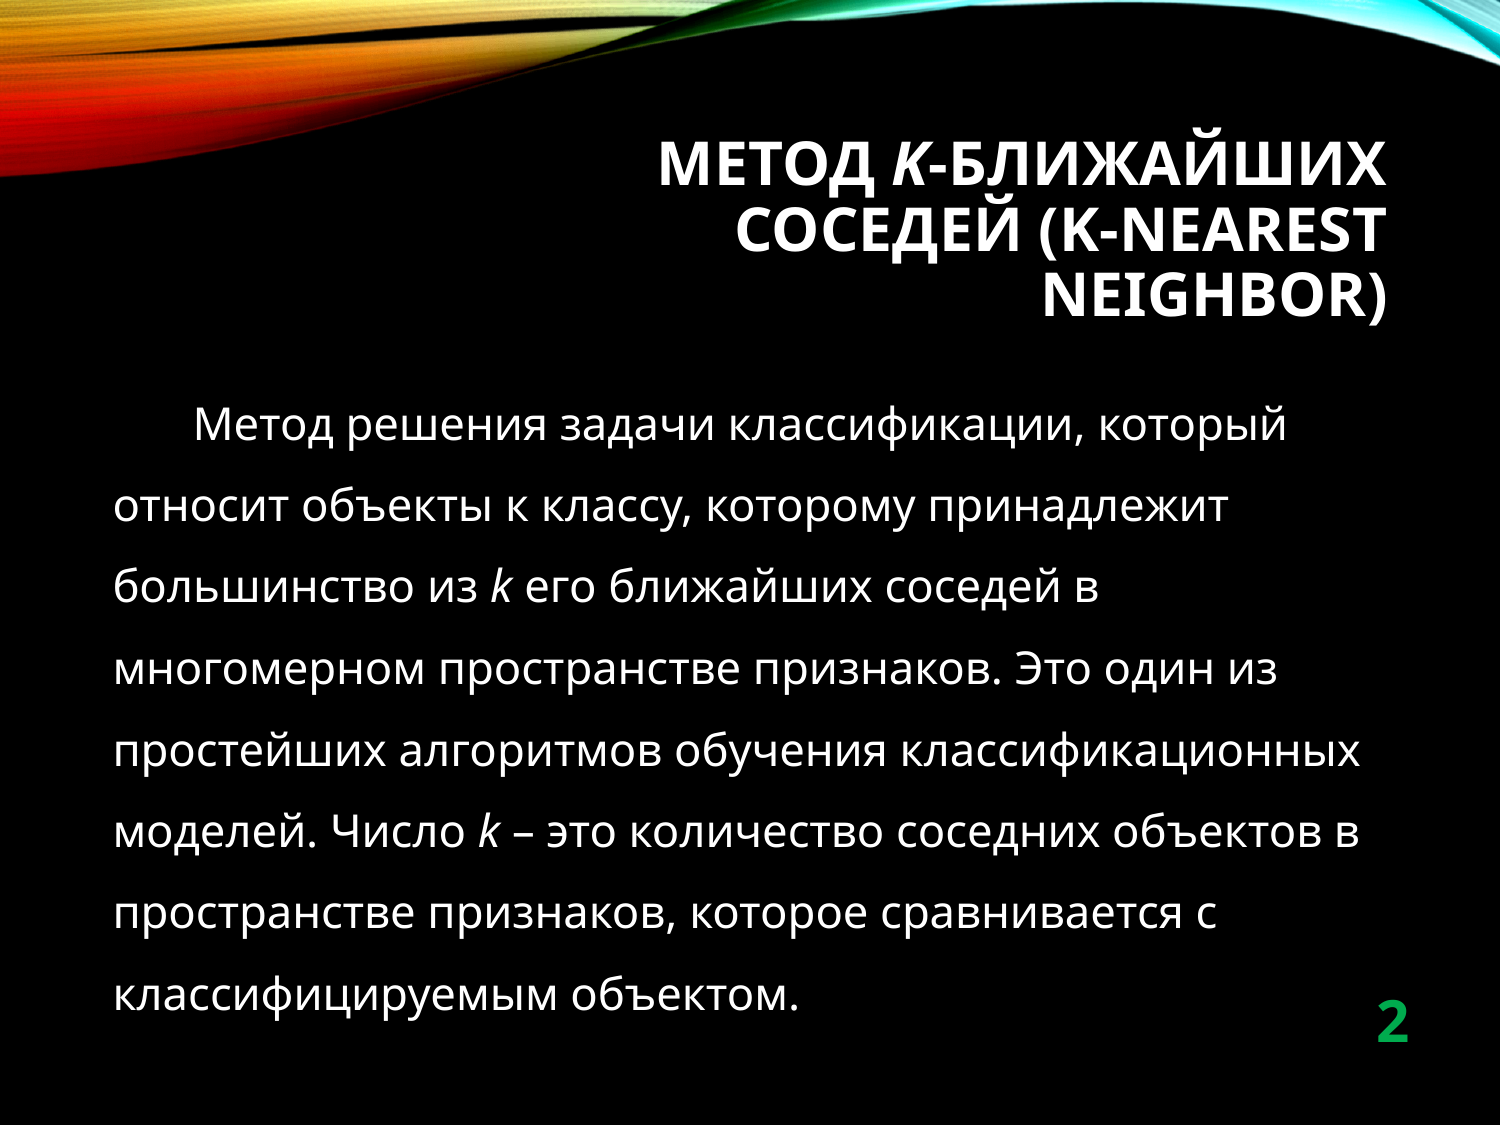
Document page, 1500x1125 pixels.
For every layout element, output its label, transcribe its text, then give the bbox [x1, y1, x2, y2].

list Метод решения задачи классификации, который относит объекты к классу, которому принадлежит большинство из k его ближайших соседей в многомерном пространстве признаков. Это один из простейших алгоритмов обучения классификационных моделей. Число k – это количество соседних объектов в пространстве признаков, которое сравнивается с классифицируемым объектом. [97, 360, 1403, 1028]
picture [0, 0, 1500, 178]
slide_number 2 [1361, 993, 1422, 1054]
title Метод k-ближайших соседей (K-nearest neighbor) [356, 125, 1403, 338]
